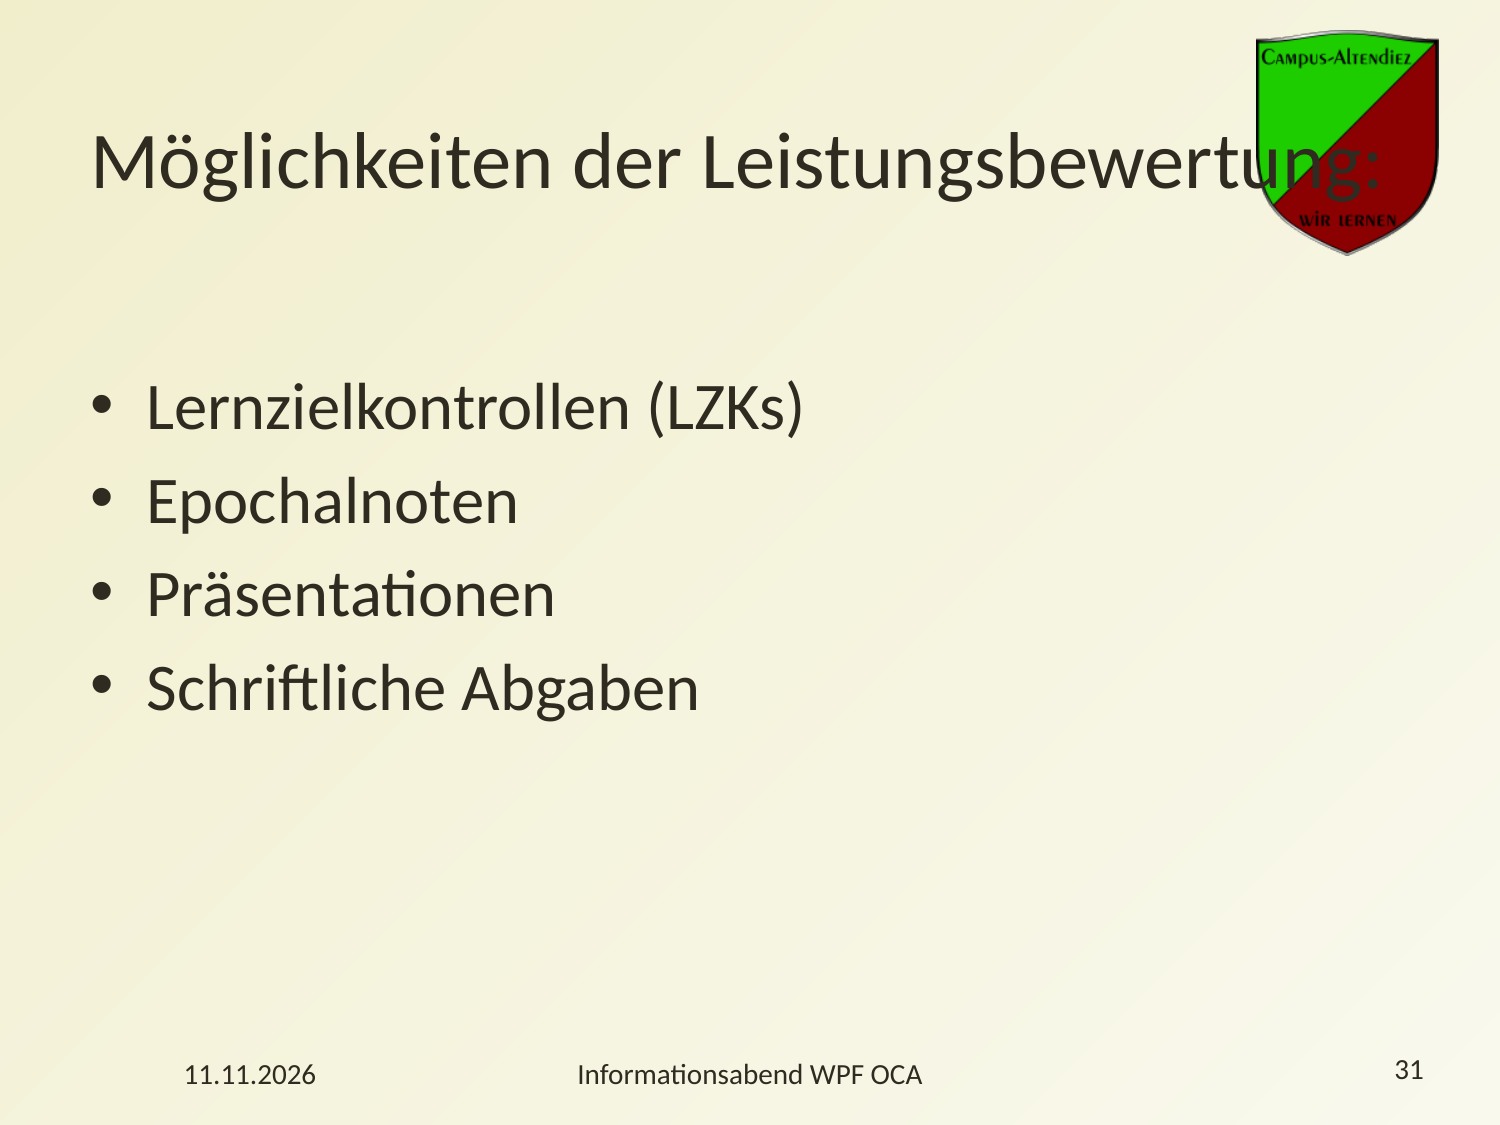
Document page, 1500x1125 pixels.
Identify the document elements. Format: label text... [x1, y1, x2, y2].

slide_number 31 [1256, 1037, 1439, 1098]
footer Informationsabend WPF OCA [512, 1042, 988, 1103]
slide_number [75, 1042, 425, 1103]
title Möglichkeiten der Leistungsbewertung: [75, 63, 1425, 251]
picture [1256, 30, 1439, 256]
list Lernzielkontrollen (LZKs) Epochalnoten Präsentationen Schriftliche Abgaben [75, 262, 1425, 1005]
